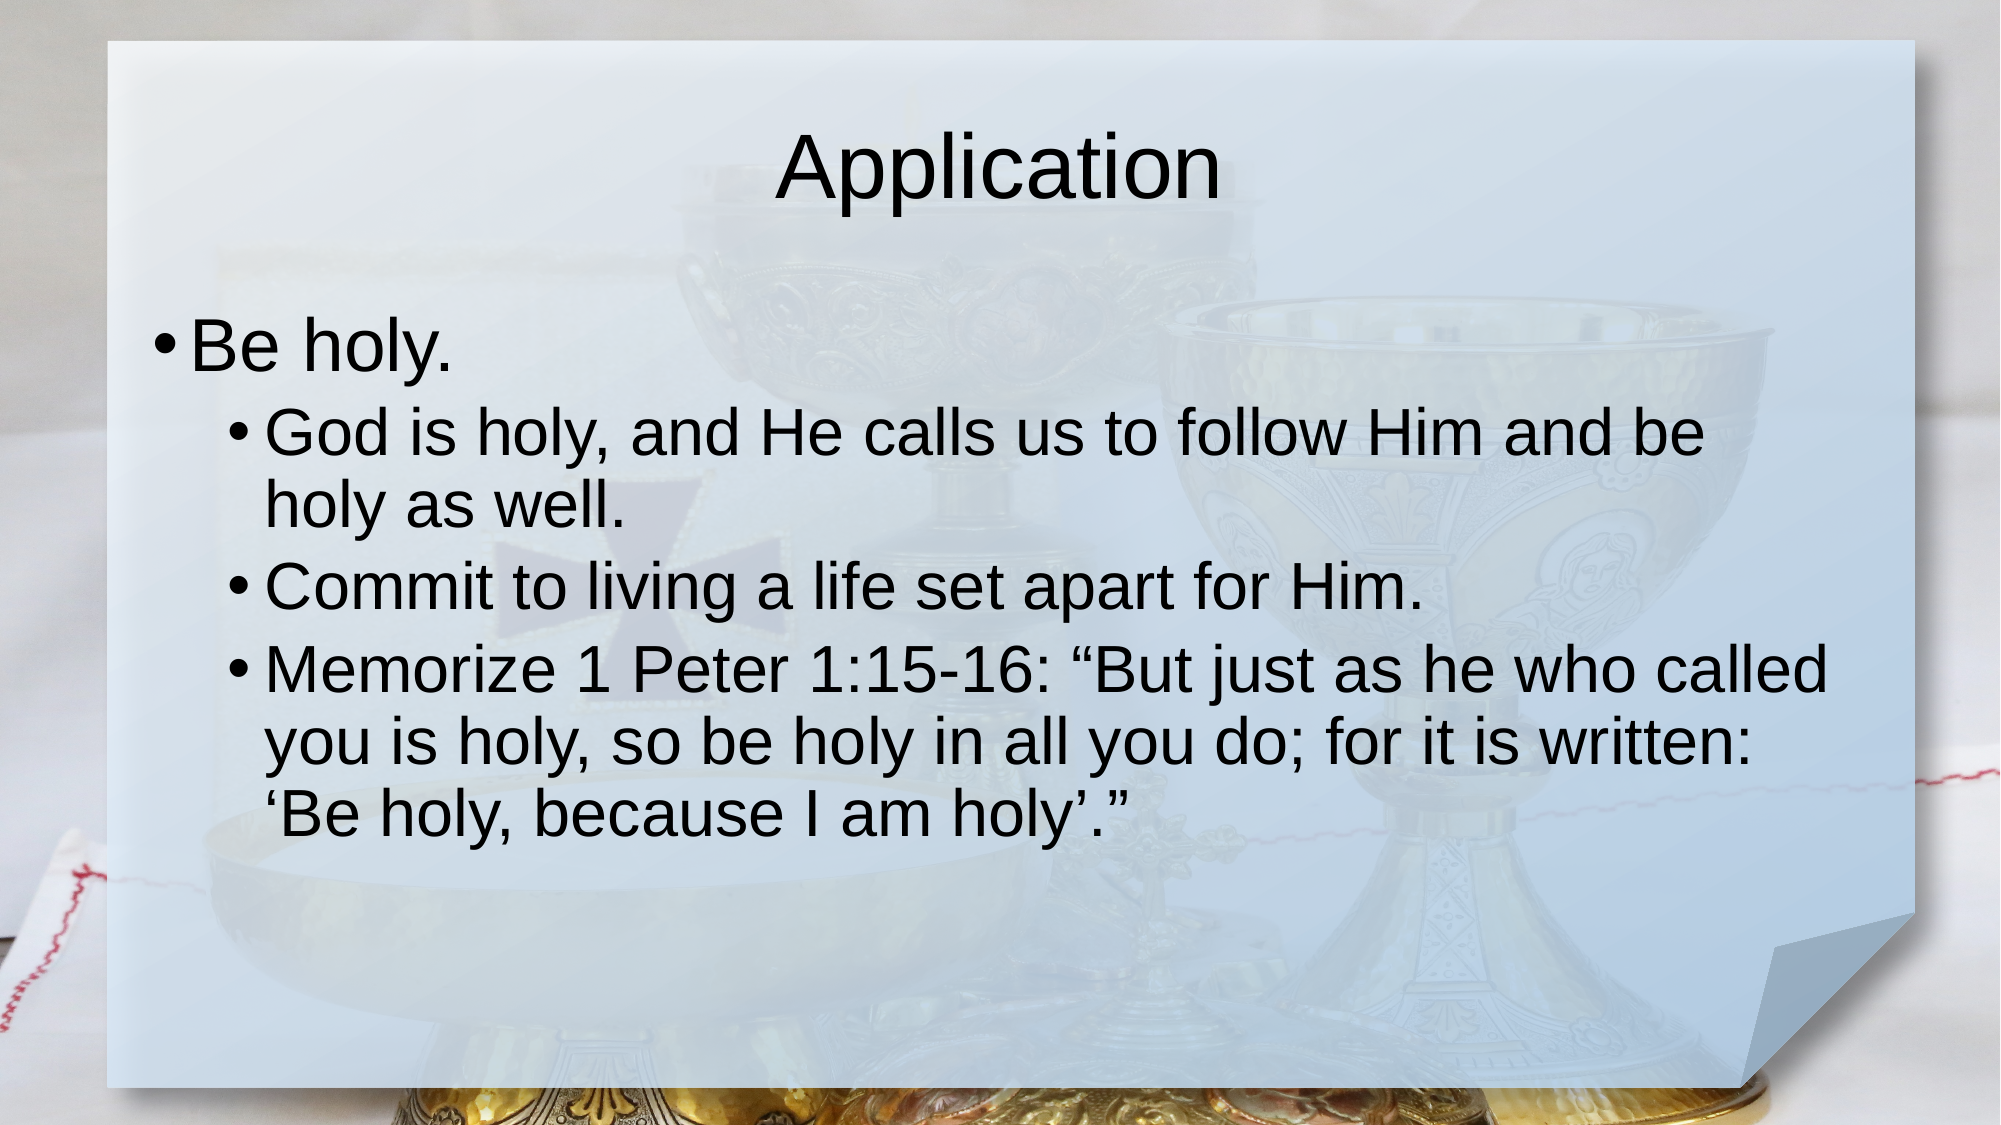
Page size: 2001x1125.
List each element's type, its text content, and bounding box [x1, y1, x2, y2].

picture [0, 0, 2001, 1125]
title Application [137, 59, 1863, 278]
list Be holy. God is holy, and He calls us to follow Him and be holy as well. Commit to living a life set apart for Him. Memorize 1 Peter 1:15-16: “But just as he who called you is holy, so be holy in all you do; for it is written: ‘Be holy, because I am holy’.” [137, 299, 1863, 1014]
